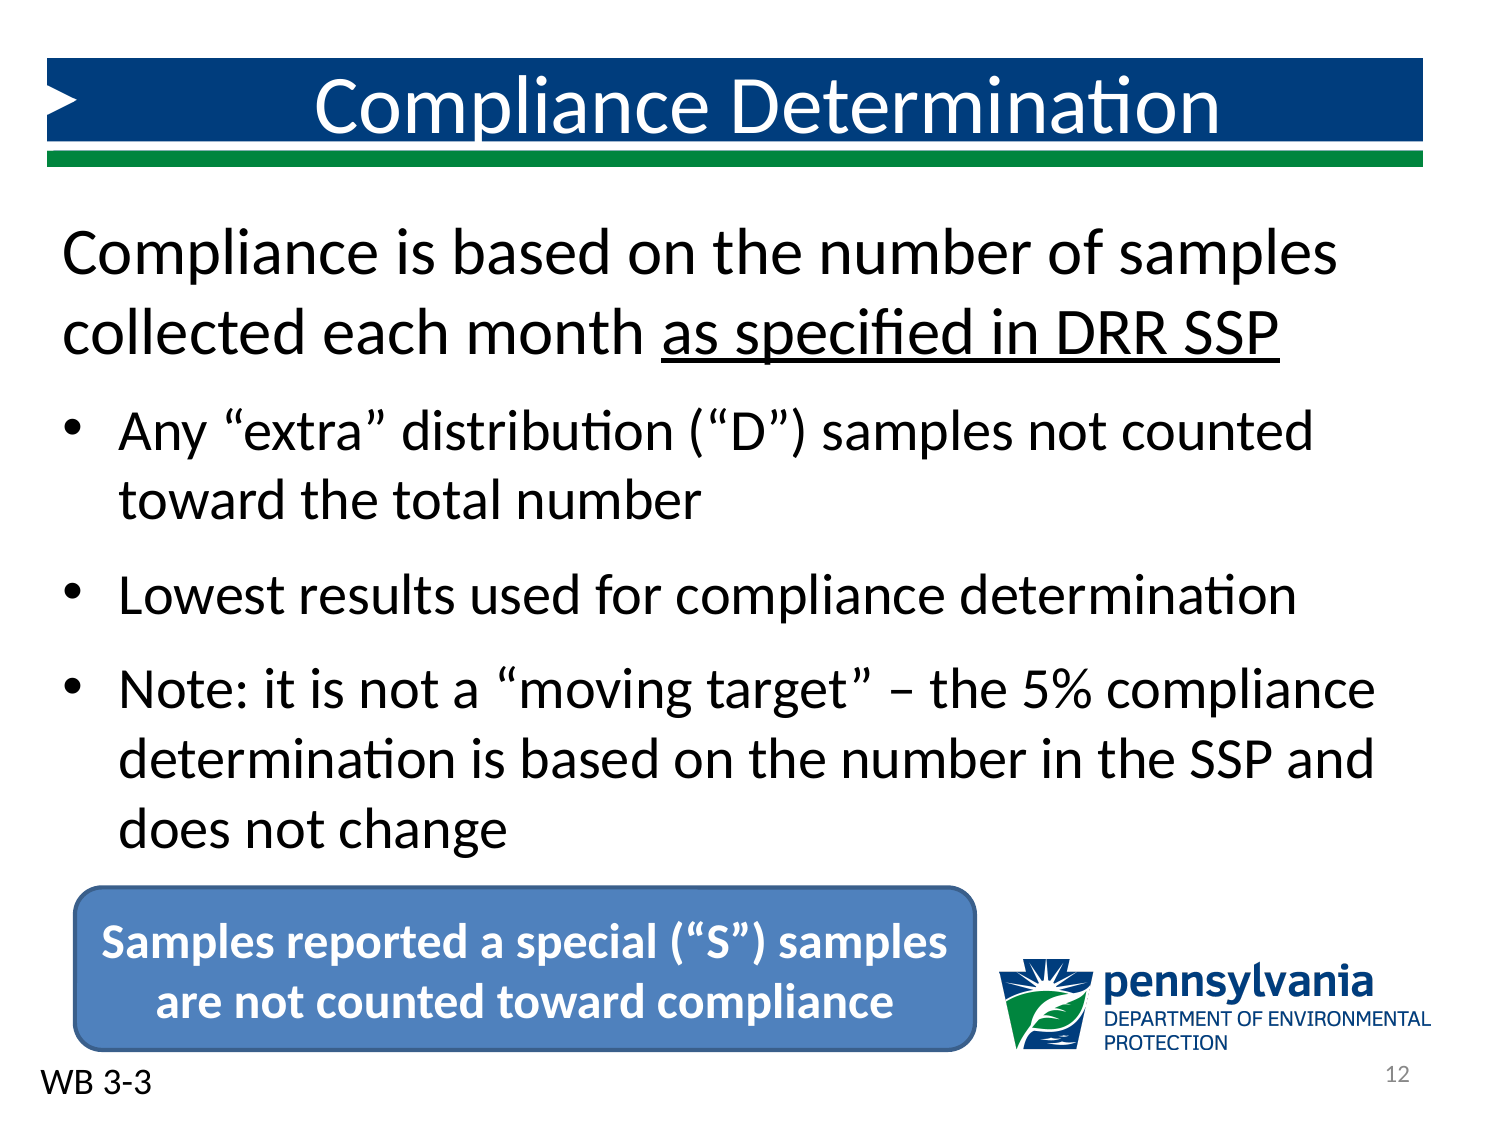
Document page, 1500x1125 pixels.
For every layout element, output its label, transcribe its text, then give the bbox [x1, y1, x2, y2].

slide_number 12 [1074, 1060, 1425, 1103]
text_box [47, 58, 1423, 167]
picture [999, 958, 1431, 1051]
text_box WB 3-3 [25, 1049, 168, 1110]
text_box Compliance is based on the number of samples collected each month as specified in DRR SSP Any “extra” distribution (“D”) samples not counted toward the total number Lowest results used for compliance determination Note: it is not a “moving target” – the 5% compliance determination is based on the number in the SSP and does not change [47, 199, 1425, 959]
text_box Samples reported a special (“S”) samples are not counted toward compliance [72, 885, 978, 1053]
